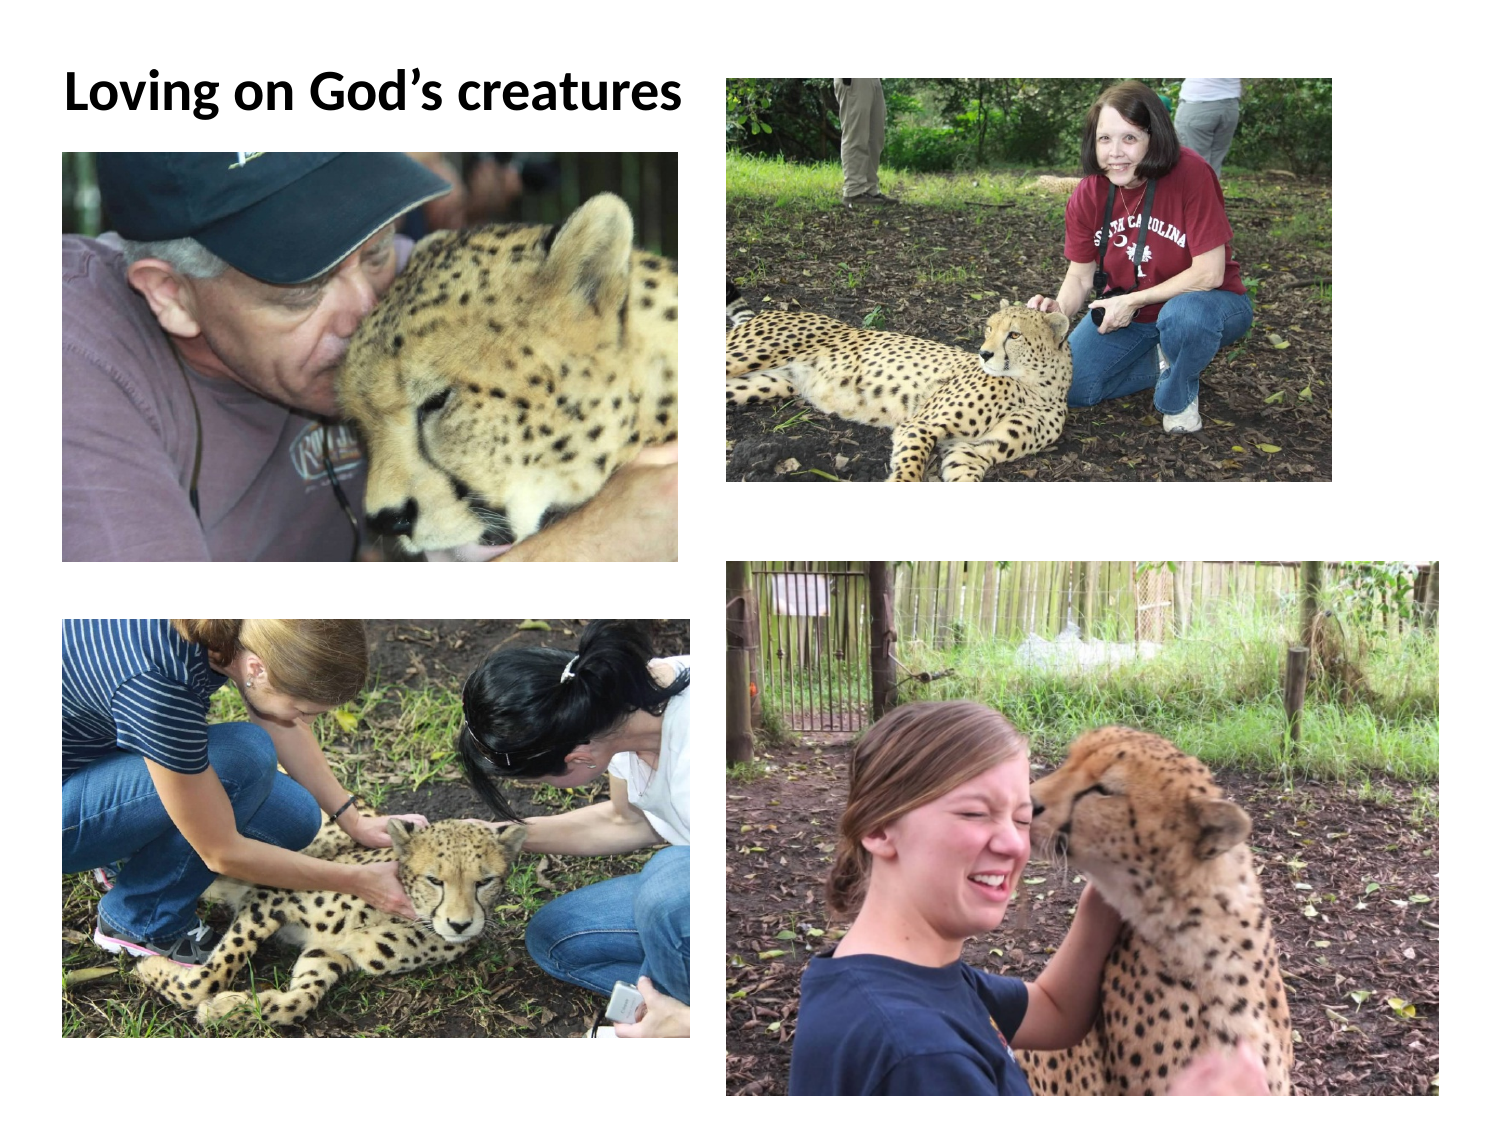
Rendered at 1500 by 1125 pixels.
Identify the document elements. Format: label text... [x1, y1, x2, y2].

picture [726, 561, 1440, 1096]
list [62, 619, 690, 1038]
picture [62, 151, 678, 563]
list Loving on God’s creatures [49, 24, 713, 130]
picture [726, 78, 1332, 482]
